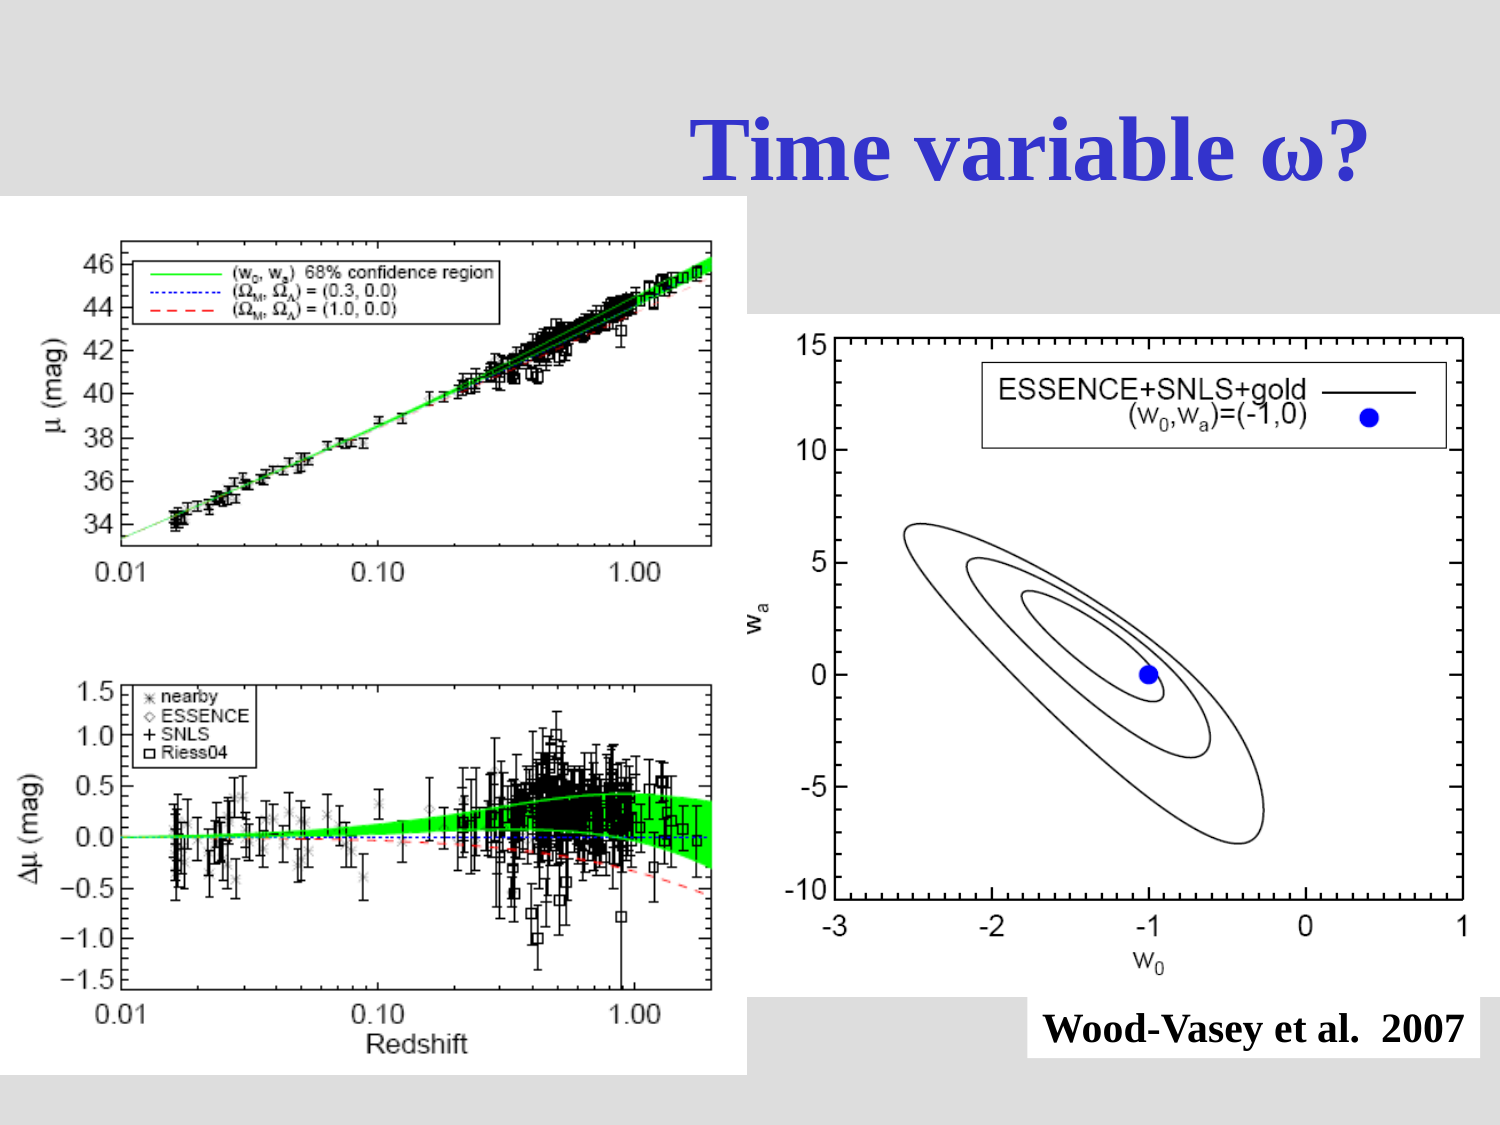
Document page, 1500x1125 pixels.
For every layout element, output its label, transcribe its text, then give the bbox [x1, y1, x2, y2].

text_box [0, 196, 1500, 1075]
title Time variable ω? [112, 49, 1388, 194]
